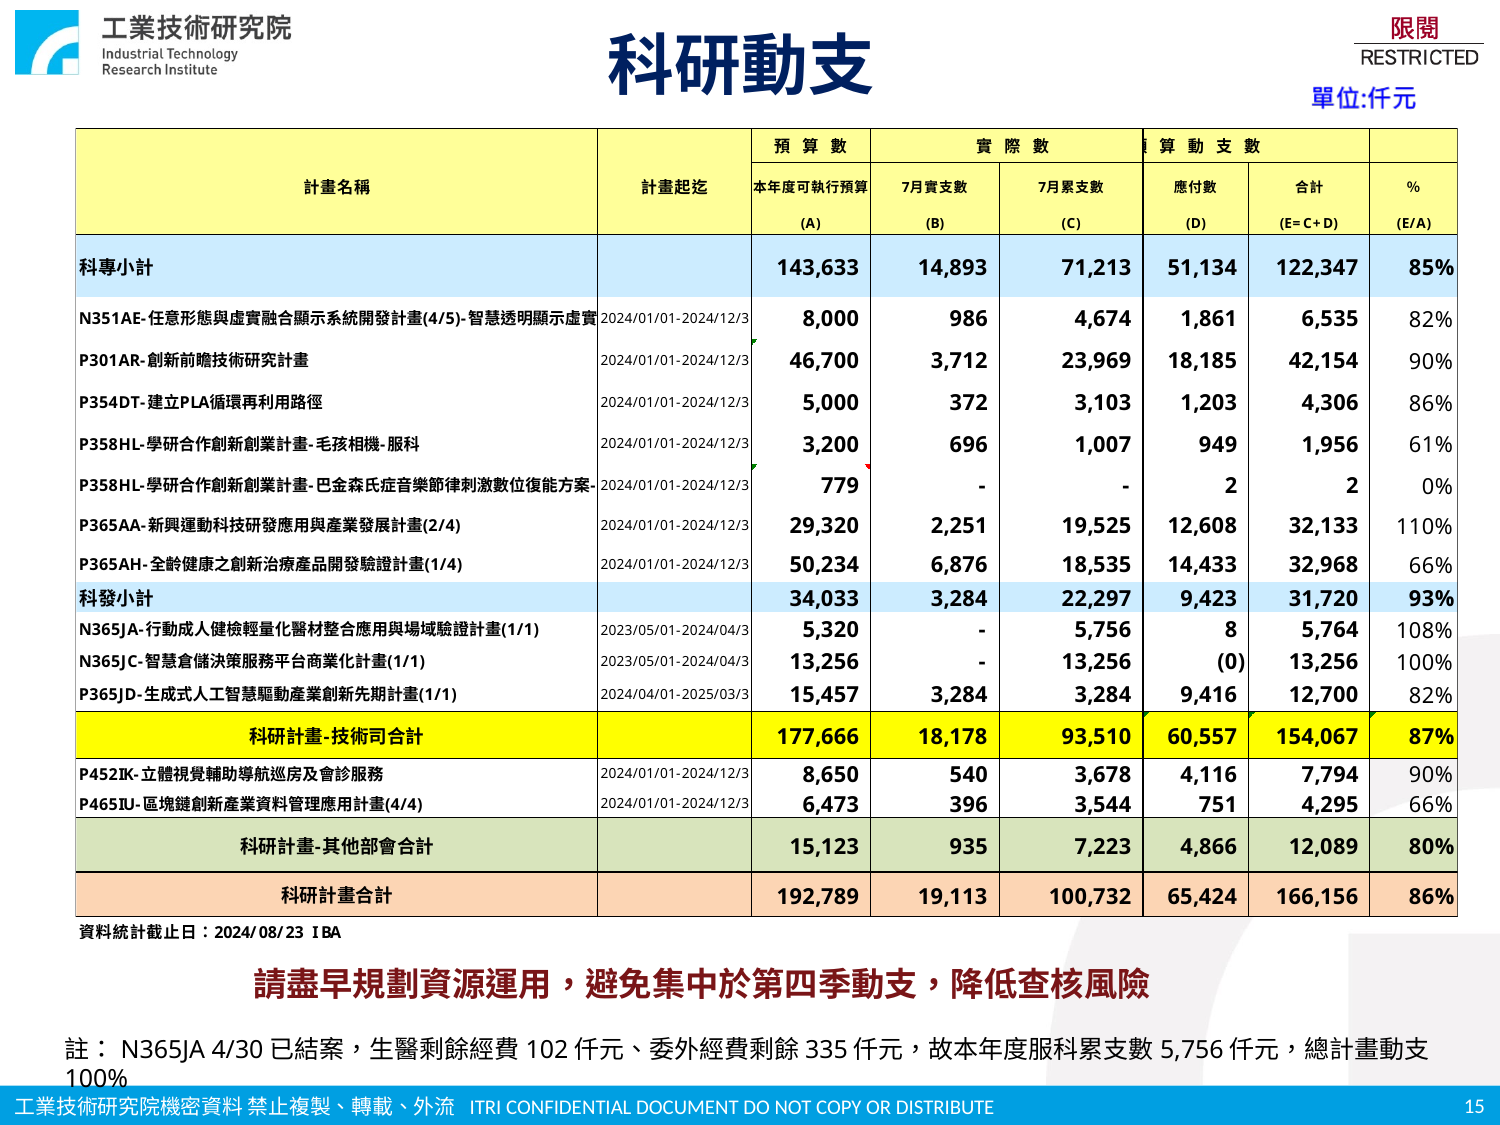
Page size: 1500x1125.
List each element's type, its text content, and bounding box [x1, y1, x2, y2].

text_box 請盡早規劃資源運用，避免集中於第四季動支，降低查核風險 [168, 955, 1236, 1011]
slide_number 15 [1431, 1085, 1500, 1125]
text_box 註：N365JA 4/30已結案，生醫剩餘經費102仟元、委外經費剩餘335仟元，故本年度服科累支數5,756仟元，總計畫動支100% [49, 1025, 1484, 1101]
picture [75, 73, 1500, 1085]
text_box 科研動支 [0, 0, 1483, 126]
